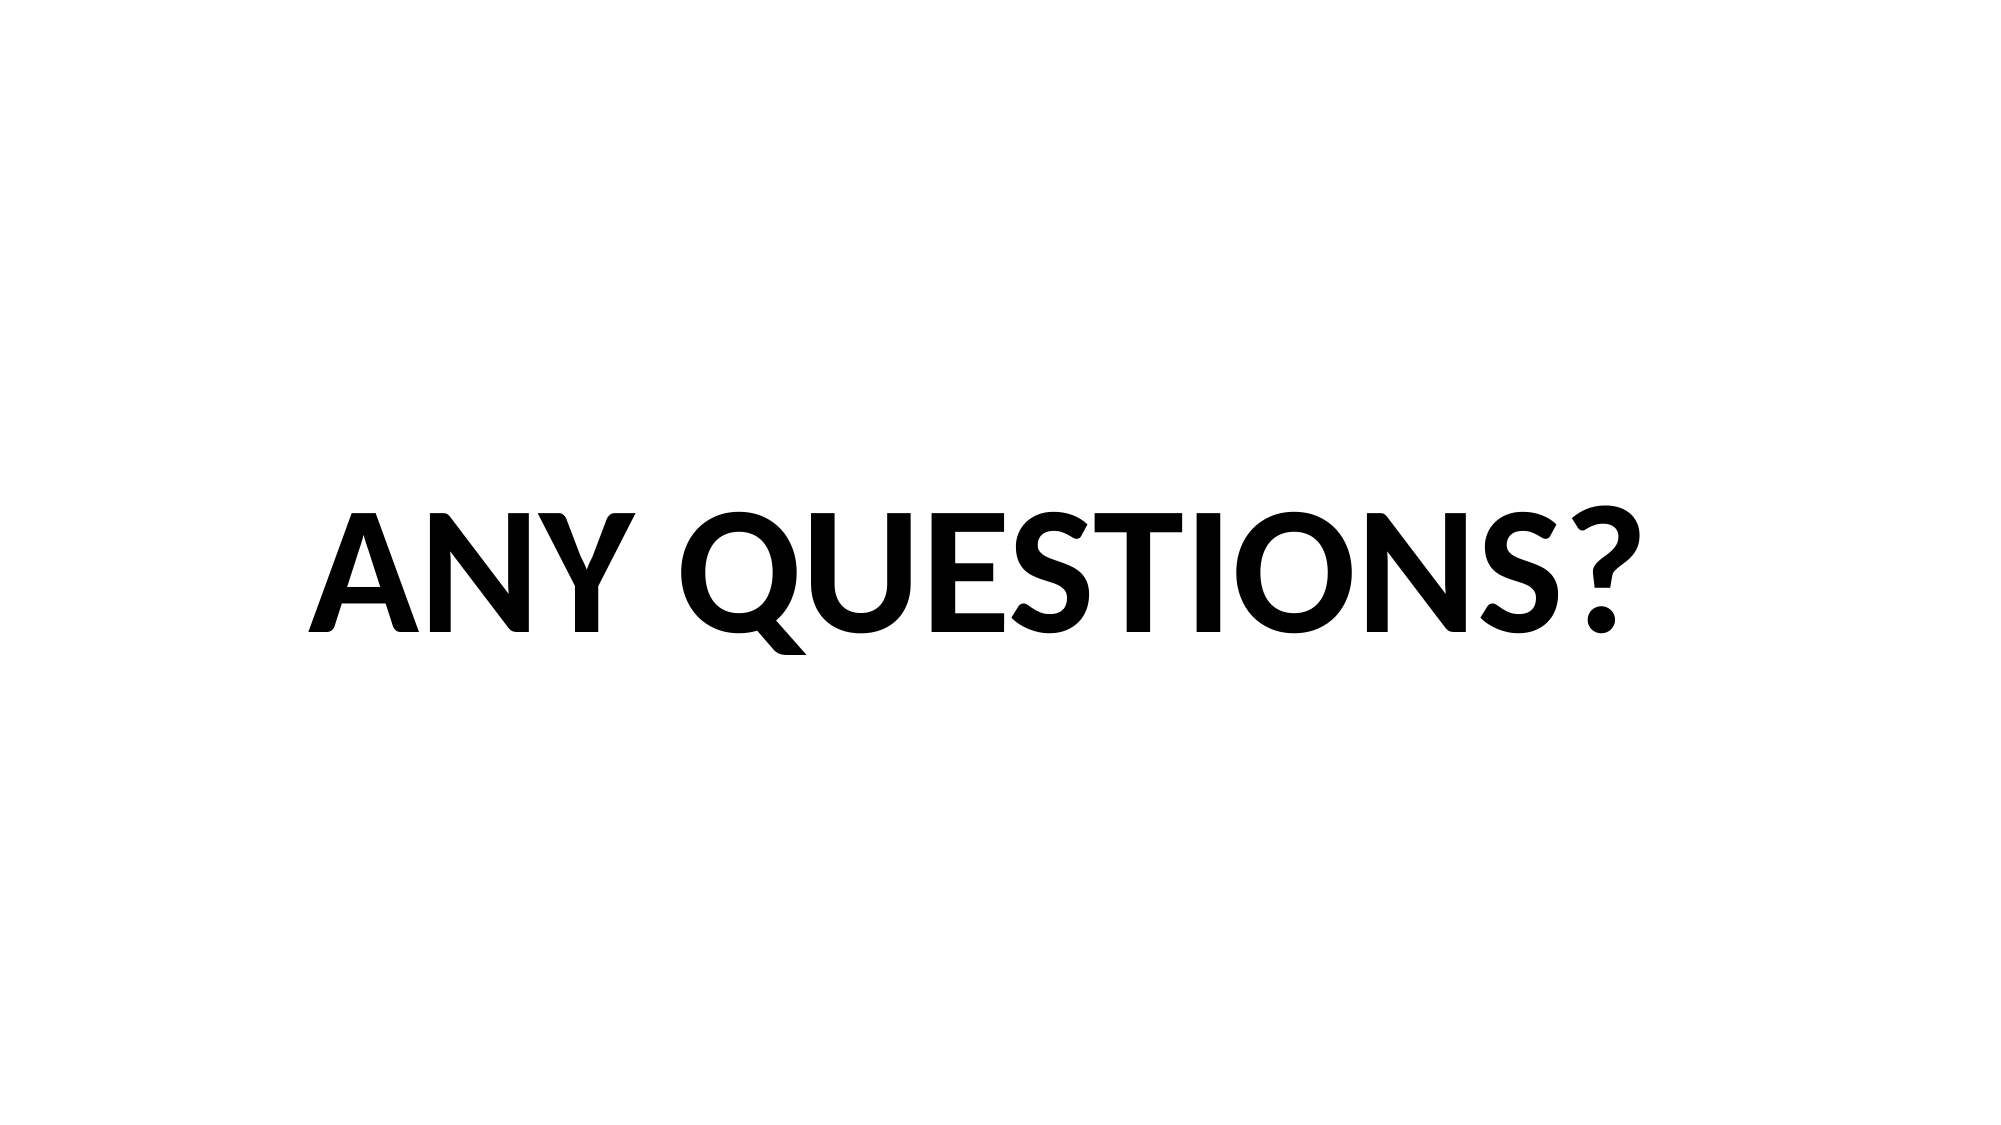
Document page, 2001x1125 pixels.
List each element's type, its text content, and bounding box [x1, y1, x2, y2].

text_box ANY QUESTIONS? [249, 467, 1750, 859]
